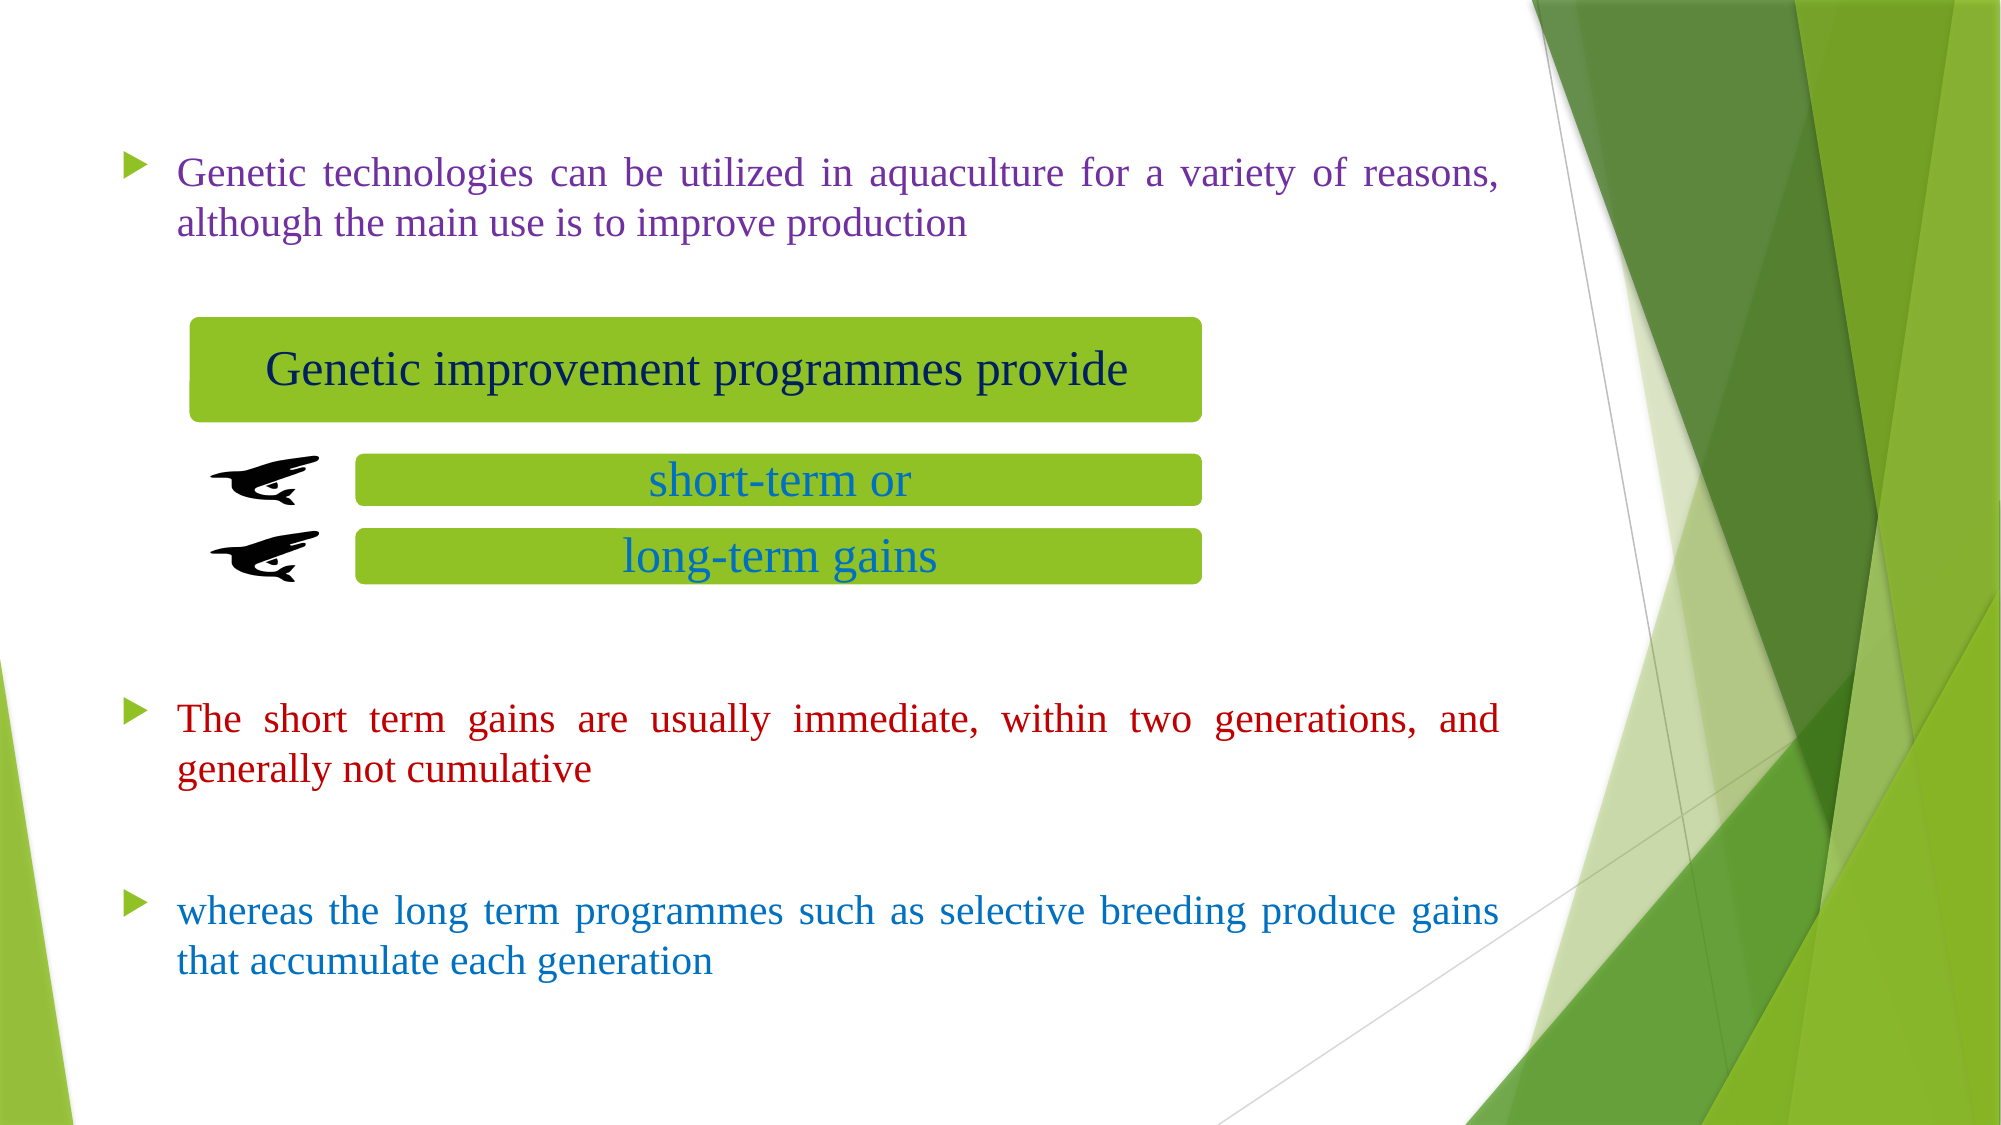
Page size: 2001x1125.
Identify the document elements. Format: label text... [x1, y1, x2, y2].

list Genetic technologies can be utilized in aquaculture for a variety of reasons, although the main use is to improve production The short term gains are usually immediate, within two generations, and generally not cumulative whereas the long term programmes such as selective breeding produce gains that accumulate each generation [105, 137, 1516, 1032]
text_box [187, 137, 1205, 765]
